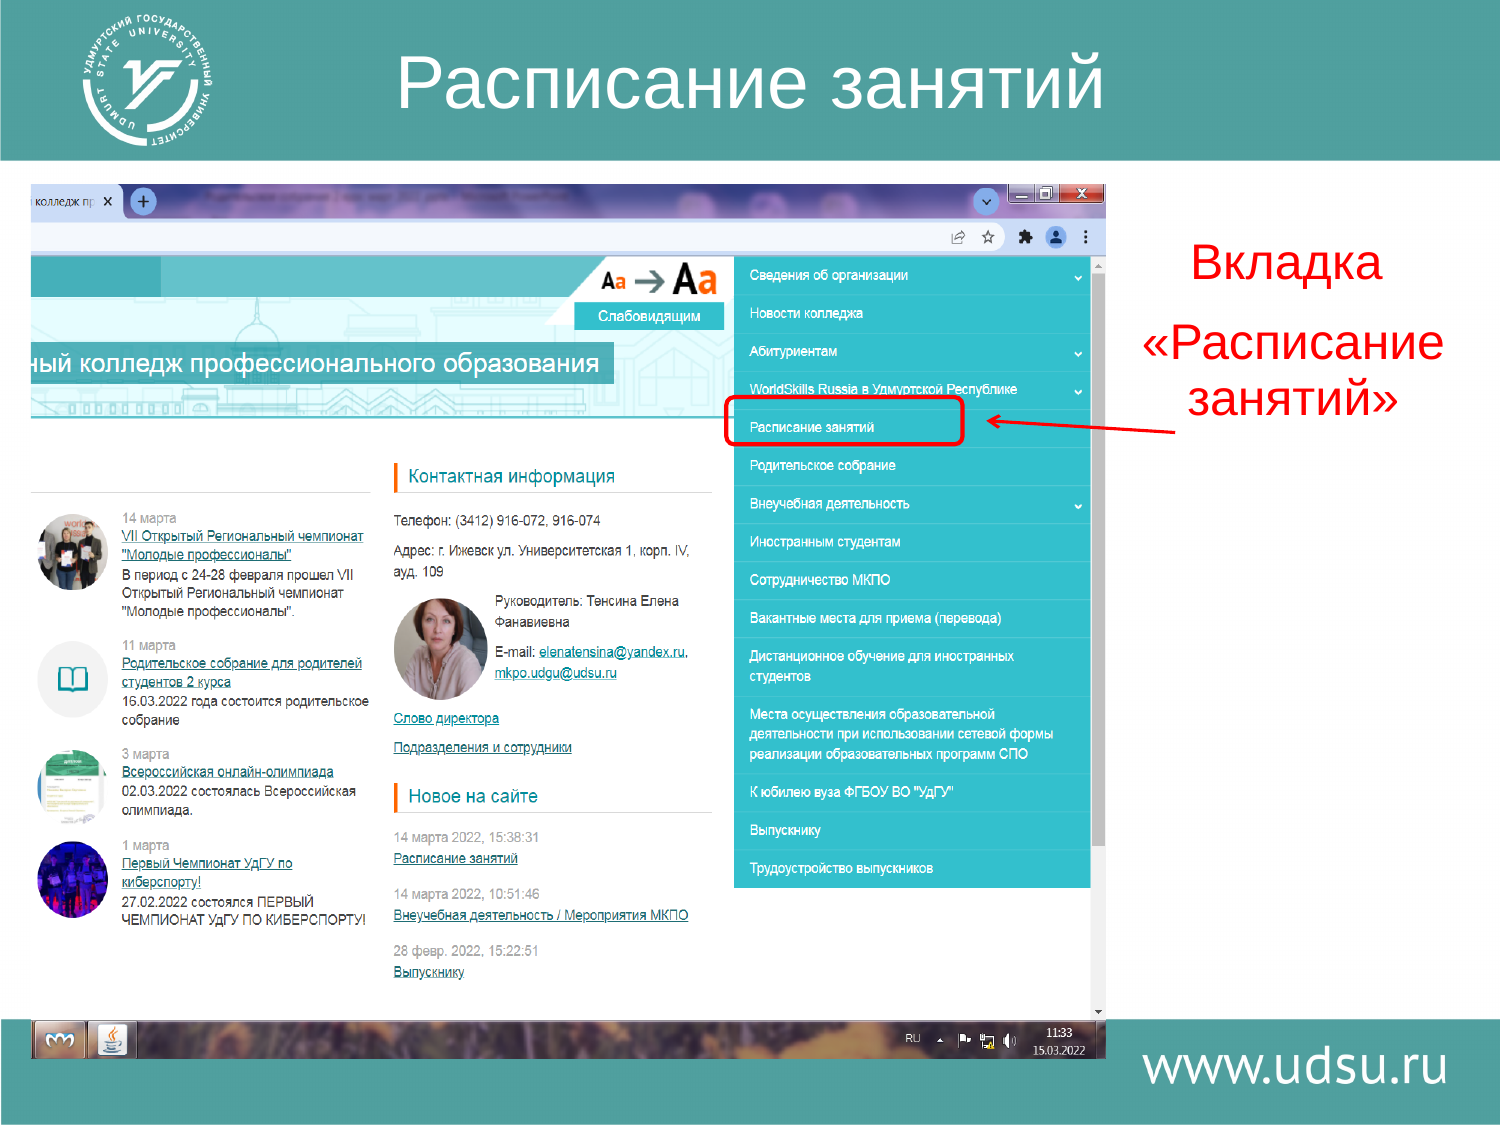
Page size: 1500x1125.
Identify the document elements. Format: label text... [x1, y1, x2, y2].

picture [0, 0, 1500, 1125]
list Вкладка «Расписание занятий» [1139, 231, 1447, 488]
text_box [985, 420, 1176, 433]
title Расписание занятий [76, 19, 1426, 147]
